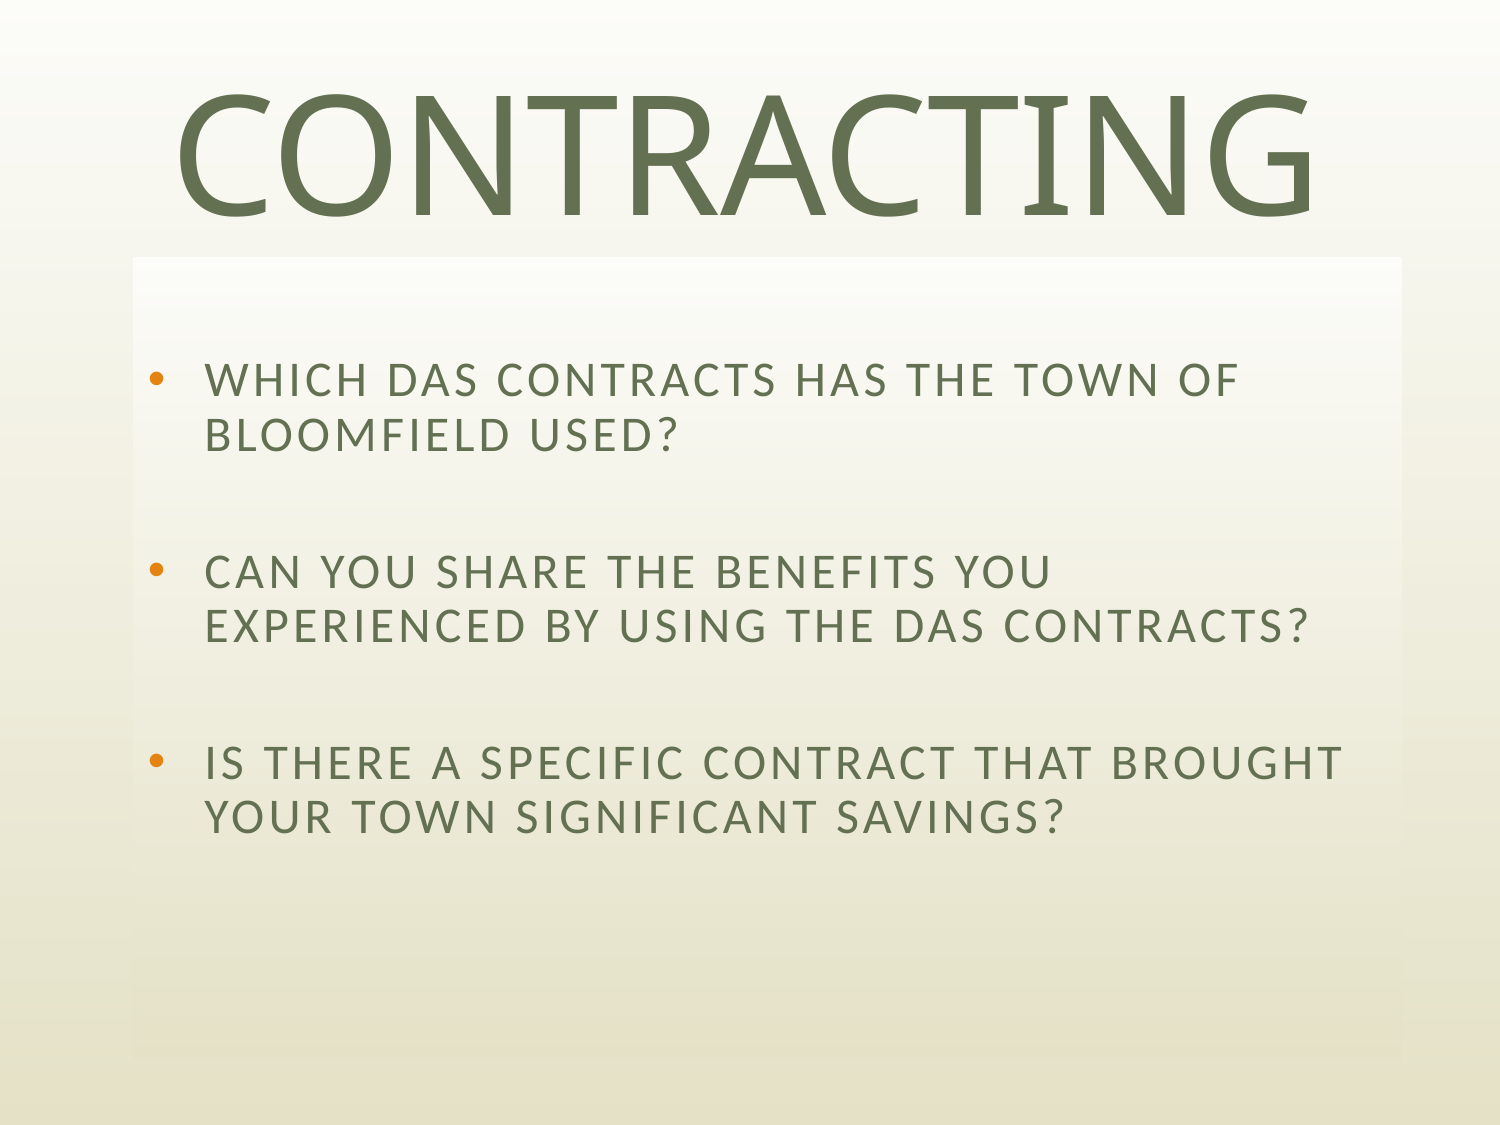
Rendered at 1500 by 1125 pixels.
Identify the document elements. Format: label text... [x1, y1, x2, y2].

subtitle Which das contracts has the Town of Bloomfield used? Can you share the benefits you experienced by using the DAS contracts? Is there a specific contract that brought your town significant savings? [132, 257, 1402, 1061]
title CONTRACTING [132, 66, 1402, 257]
